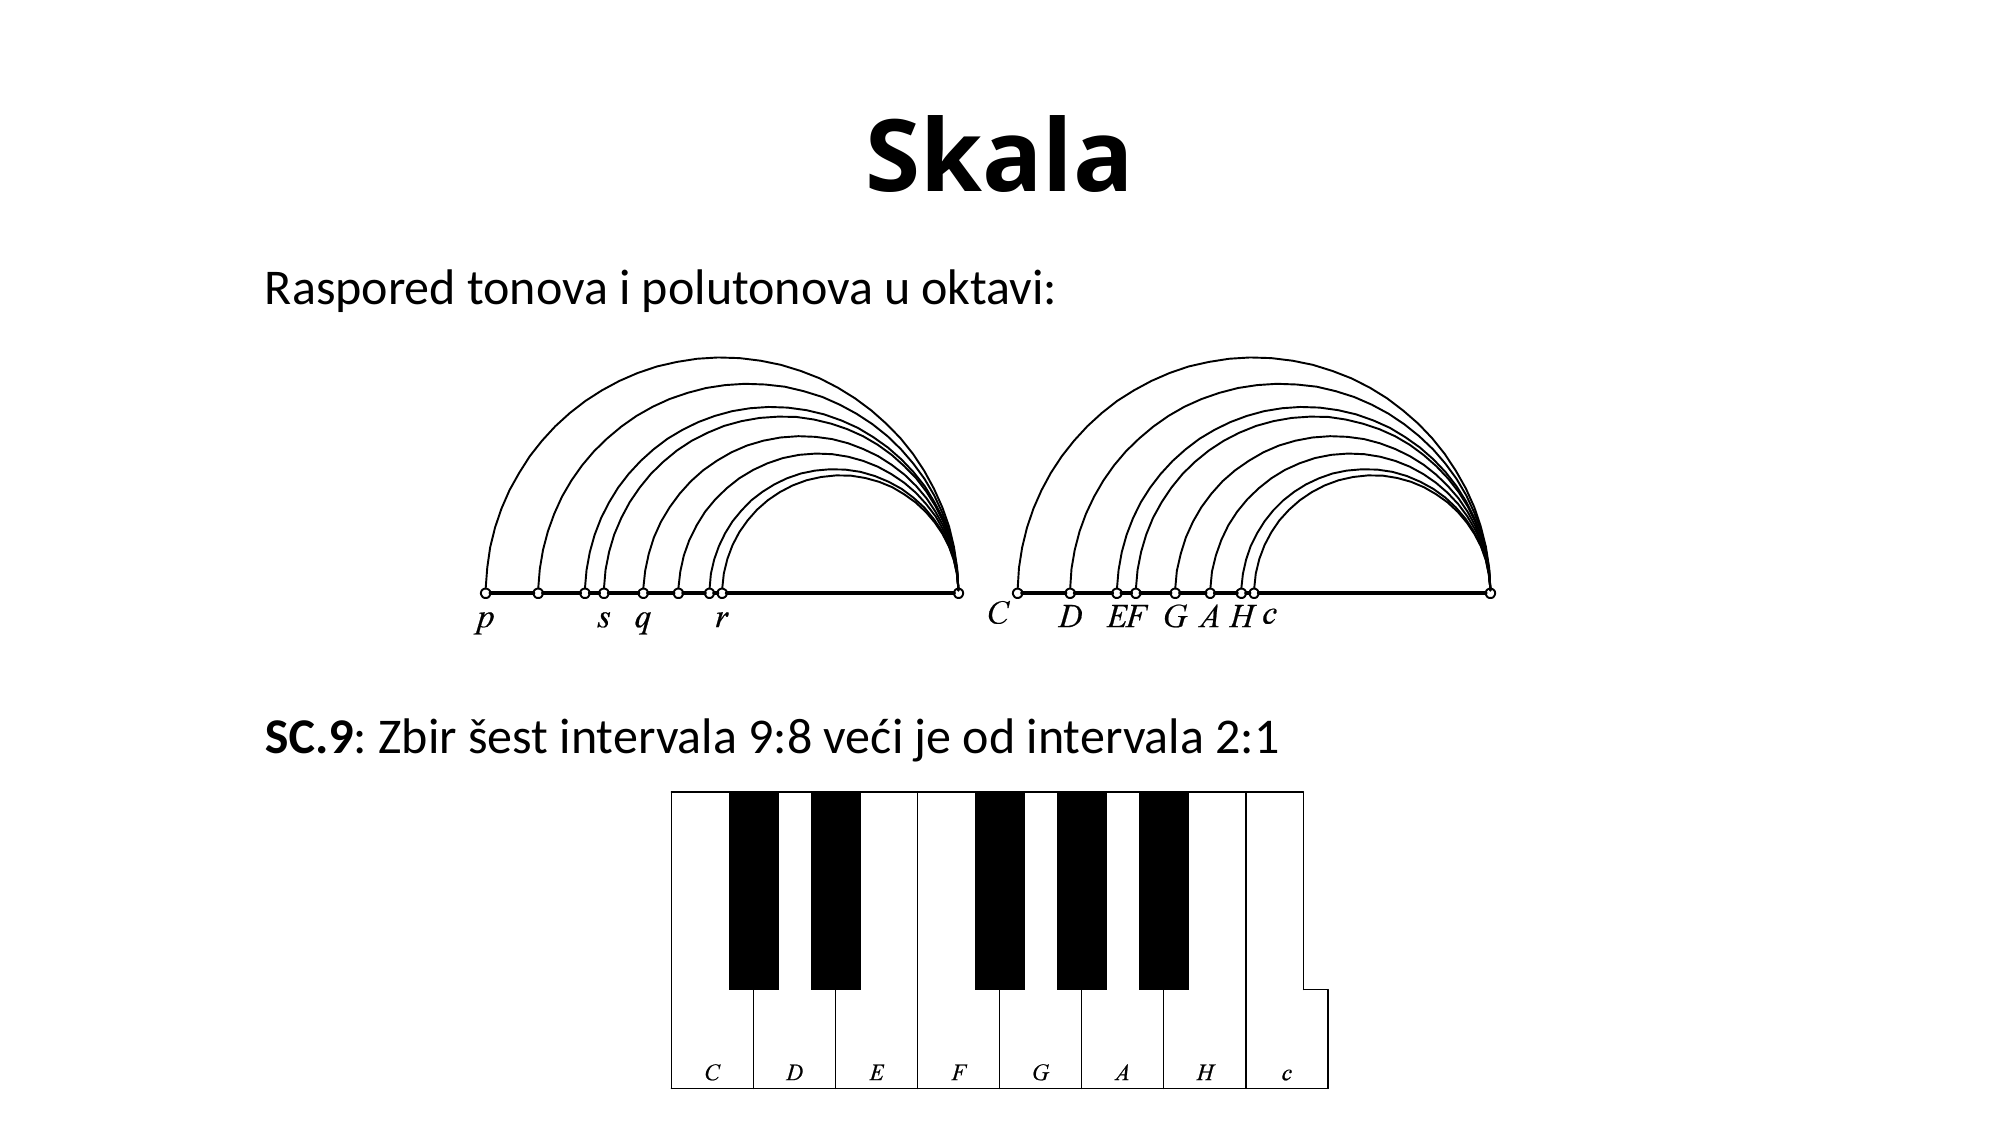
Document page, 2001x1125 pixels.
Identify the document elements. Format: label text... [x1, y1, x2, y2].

subtitle Raspored tonova i polutonova u oktavi: SC.9: Zbir šest intervala 9:8 veći je od intervala 2:1 [249, 253, 1750, 1101]
picture [450, 323, 1514, 653]
title Skala [249, 96, 1750, 221]
picture [646, 767, 1354, 1114]
